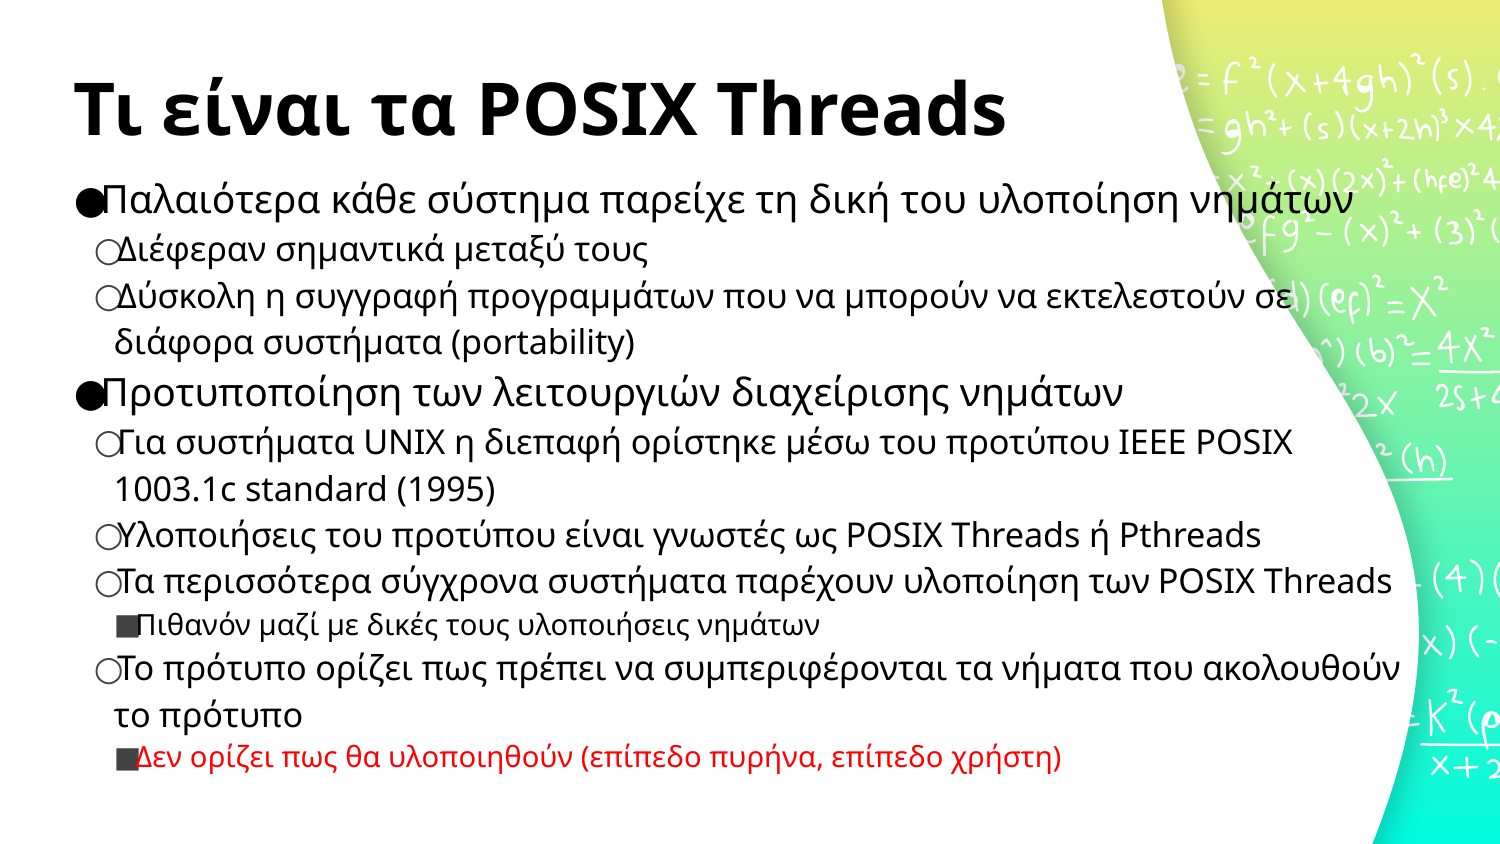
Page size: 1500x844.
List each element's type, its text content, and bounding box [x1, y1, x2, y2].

list Παλαιότερα κάθε σύστημα παρείχε τη δική του υλοποίηση νημάτων Διέφεραν σημαντικά μεταξύ τους Δύσκολη η συγγραφή προγραμμάτων που να μπορούν να εκτελεστούν σε διάφορα συστήματα (portability) Προτυποποίηση των λειτουργιών διαχείρισης νημάτων Για συστήματα UNIX η διεπαφή ορίστηκε μέσω του προτύπου IEEE POSIX 1003.1c standard (1995) Υλοποιήσεις του προτύπου είναι γνωστές ως POSIX Threads ή Pthreads Τα περισσότερα σύγχρονα συστήματα παρέχουν υλοποίηση των POSIX Threads Πιθανόν μαζί με δικές τους υλοποιήσεις νημάτων Το πρότυπο ορίζει πως πρέπει να συμπεριφέρονται τα νήματα που ακολουθούν το πρότυπο Δεν ορίζει πως θα υλοποιηθούν (επίπεδο πυρήνα, επίπεδο χρήστη) [59, 153, 1418, 833]
title Τι είναι τα POSIX Threads [59, 47, 1418, 142]
